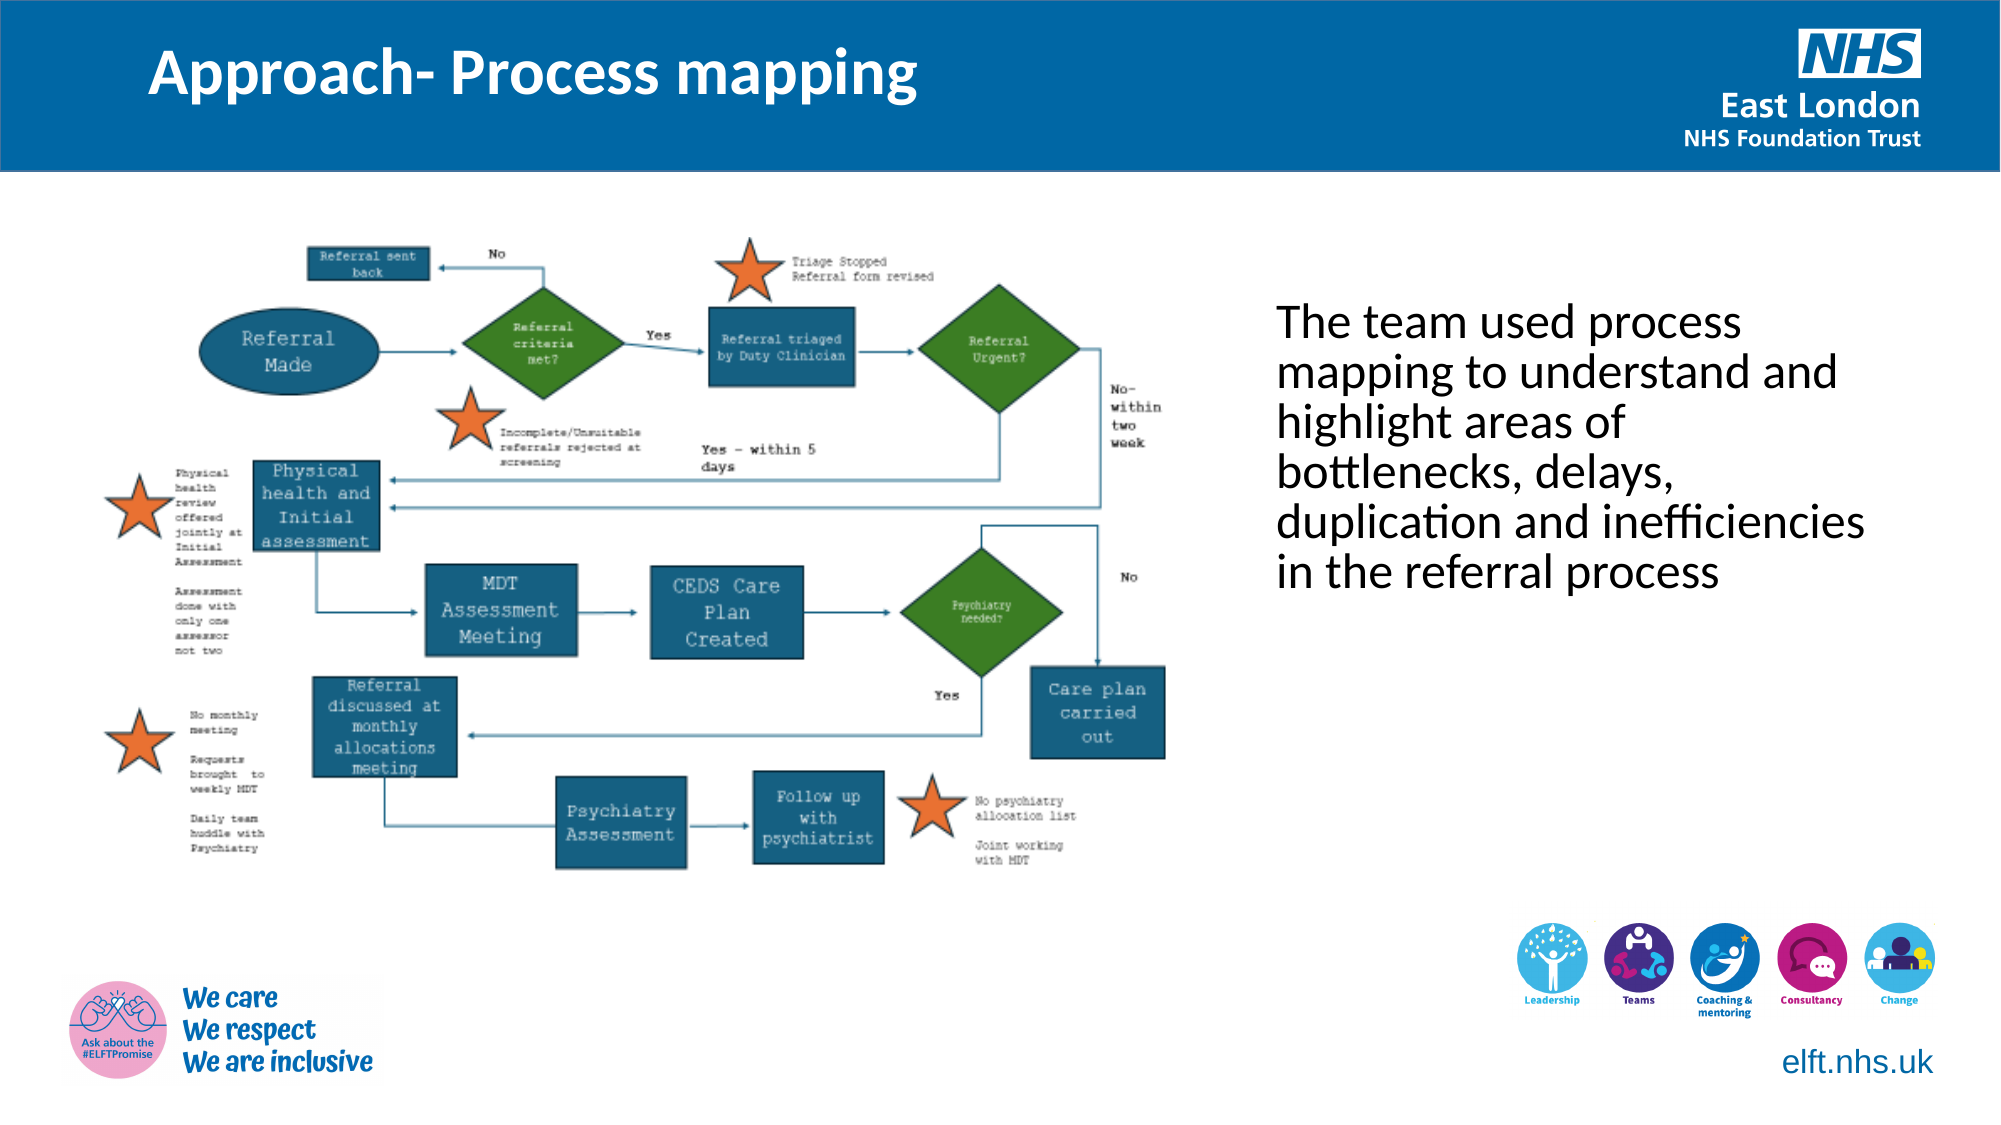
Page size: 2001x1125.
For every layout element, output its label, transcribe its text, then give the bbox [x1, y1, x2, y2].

picture [100, 237, 1176, 902]
picture [61, 974, 384, 1086]
list The team used process mapping to understand and highlight areas of bottlenecks, delays, duplication and inefficiencies in the referral process [1261, 293, 1893, 902]
list Approach- Process mapping [133, 36, 1203, 143]
picture [1669, 21, 1928, 154]
picture [1509, 901, 1938, 1020]
